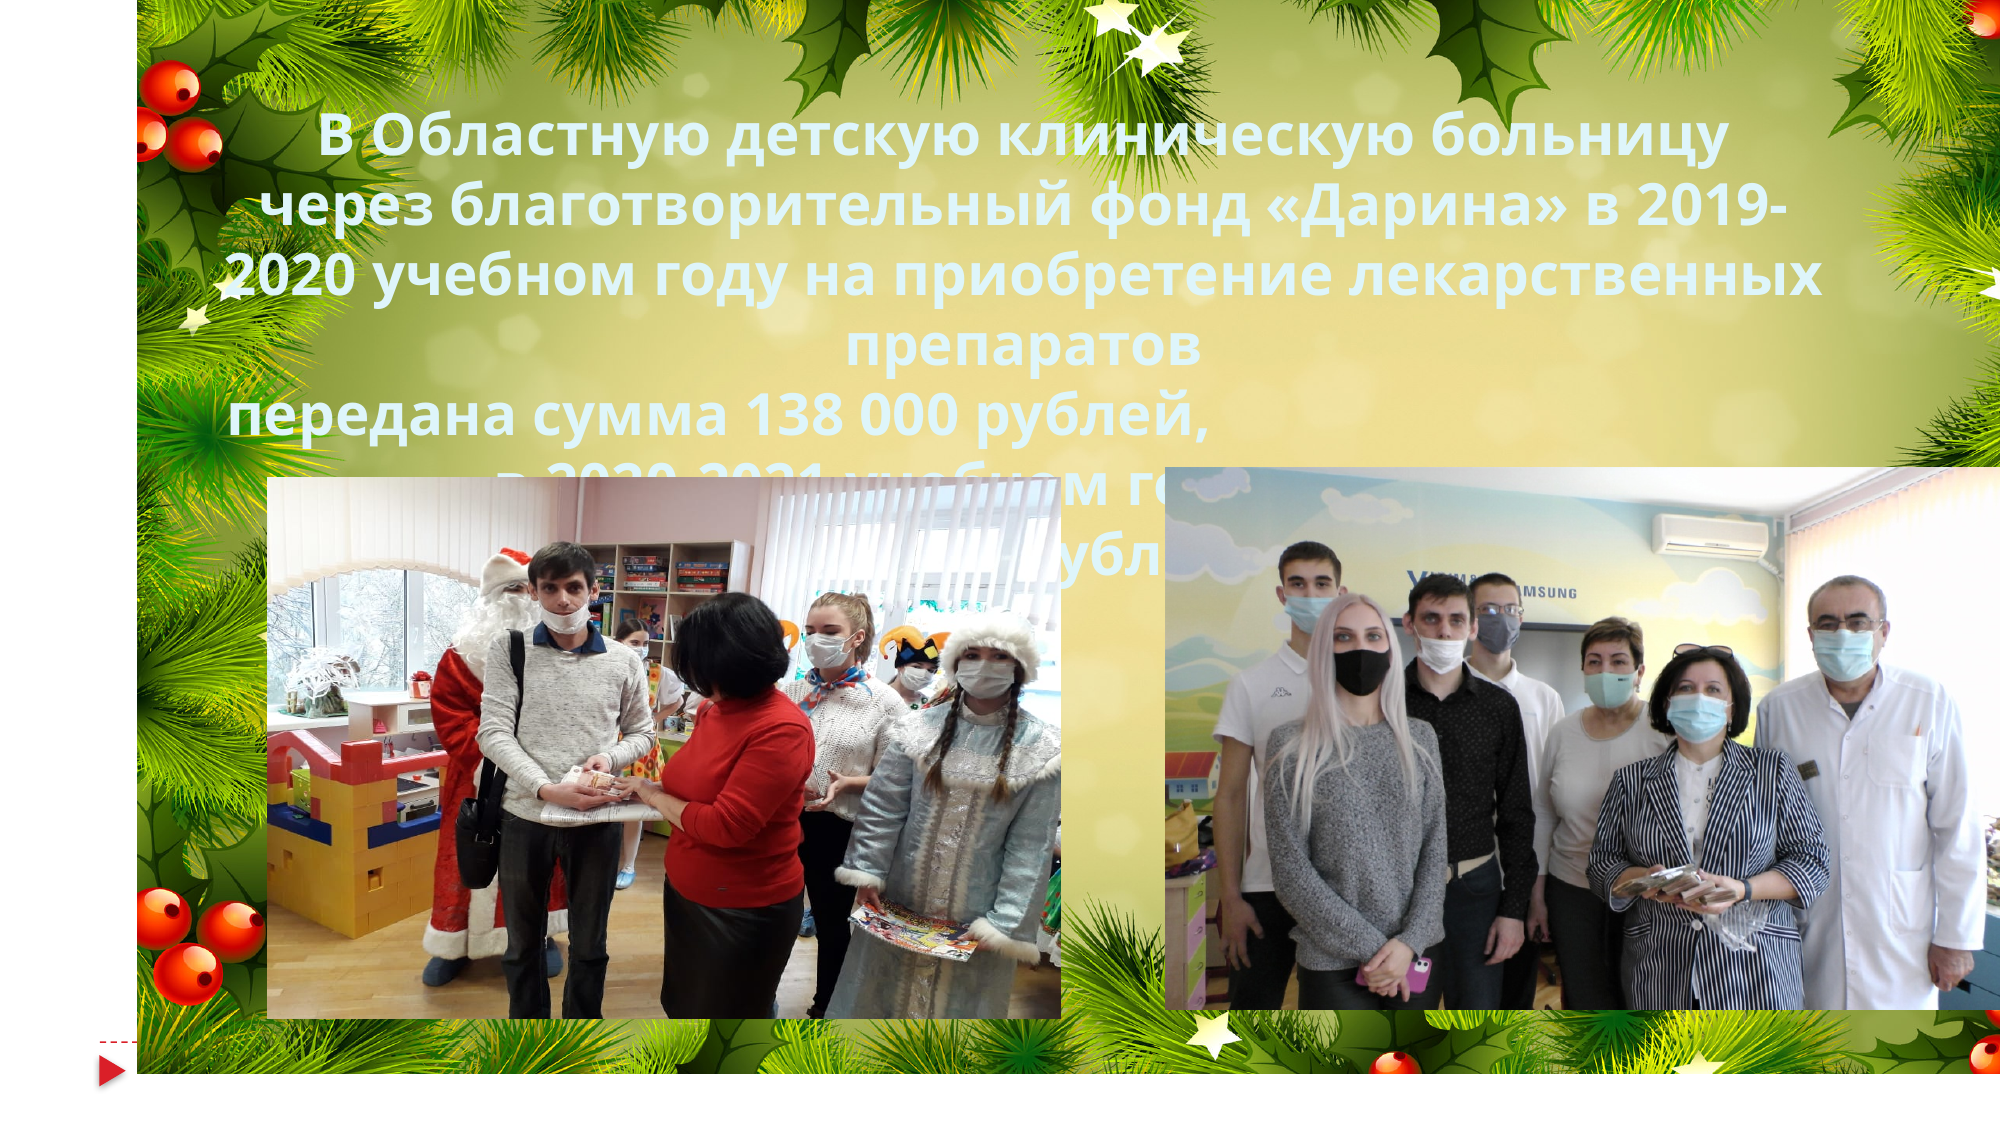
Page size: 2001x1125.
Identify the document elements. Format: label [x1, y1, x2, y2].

picture [137, 0, 2000, 1074]
